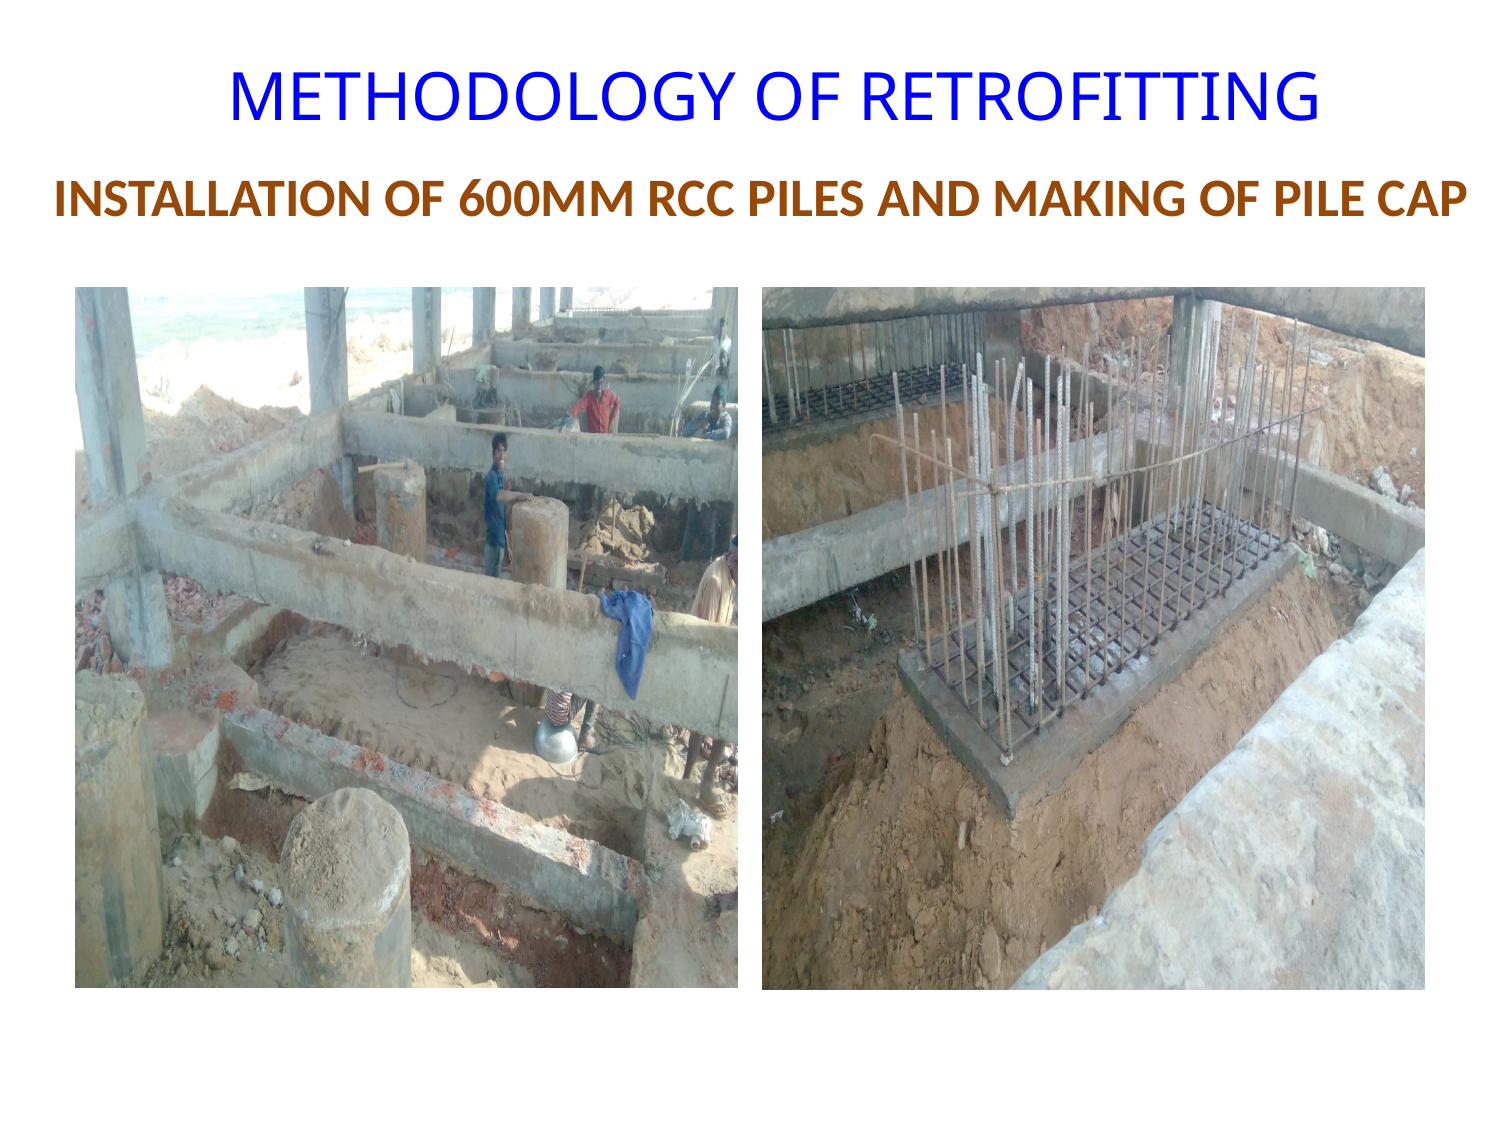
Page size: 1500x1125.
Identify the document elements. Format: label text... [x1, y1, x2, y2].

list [762, 287, 1426, 991]
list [74, 287, 738, 988]
text_box METHODOLOGY OF RETROFITTING [75, 24, 1475, 163]
title Installation of 600mm RCC piles and making of pile cap [11, 164, 1500, 227]
